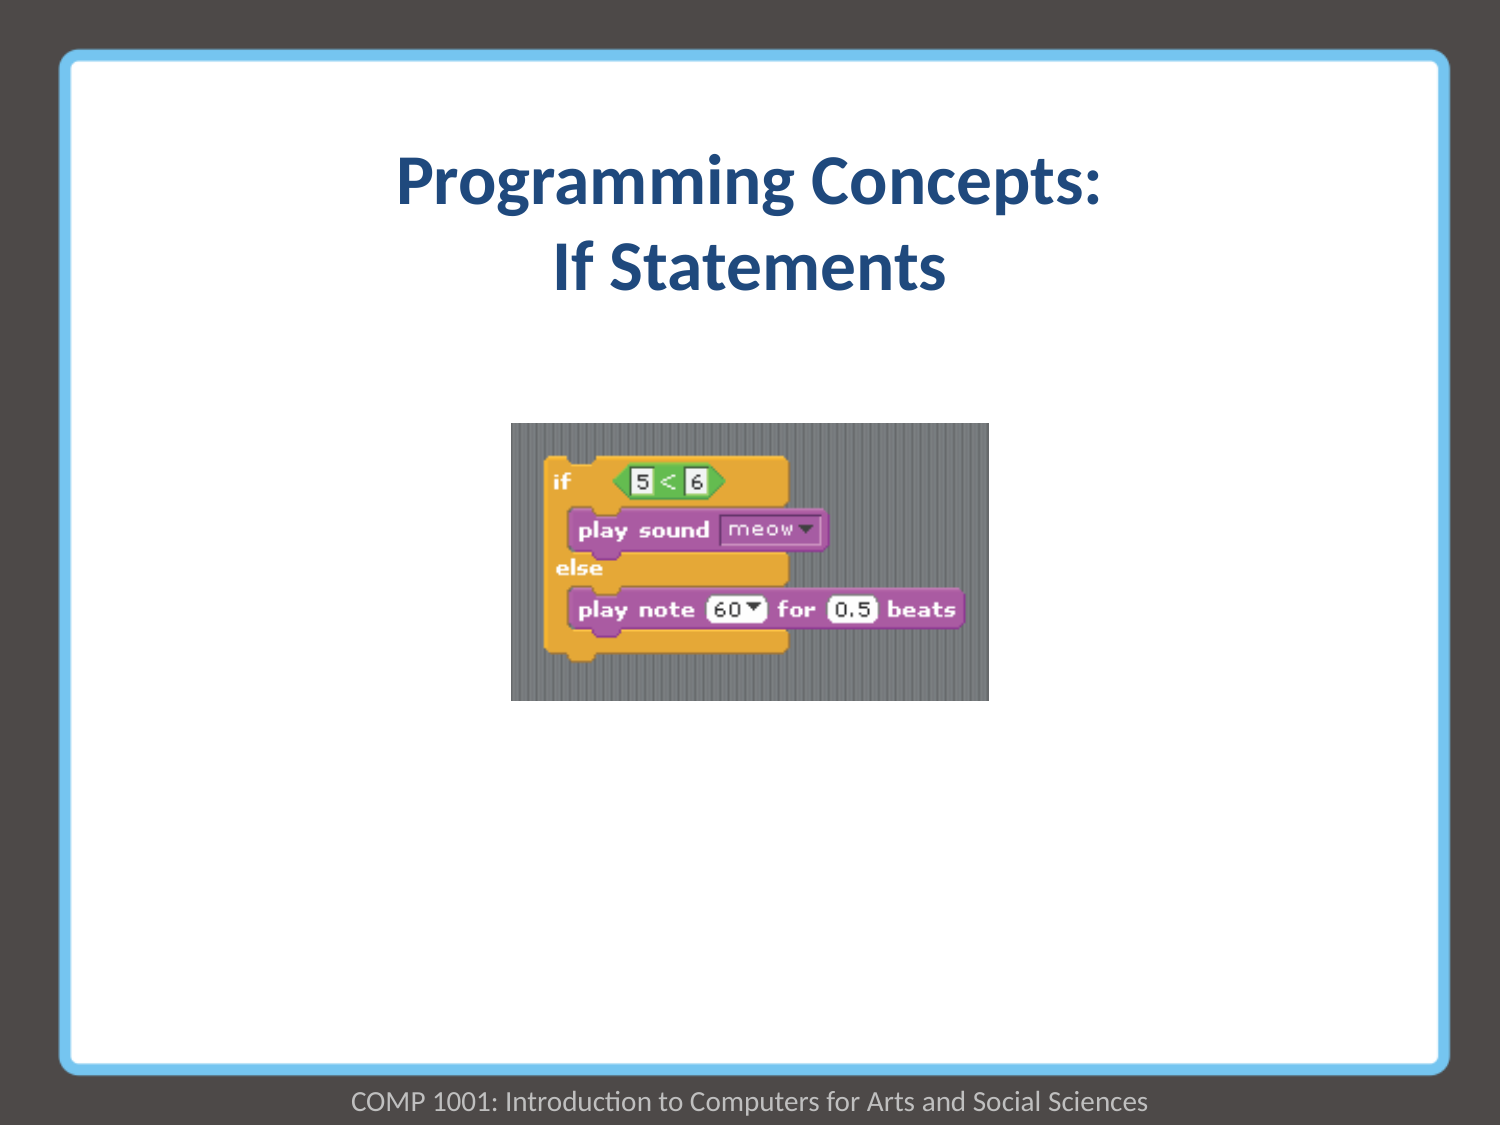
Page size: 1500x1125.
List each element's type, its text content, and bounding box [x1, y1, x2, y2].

picture [0, 0, 1500, 1125]
title Programming Concepts: If Statements [75, 125, 1425, 313]
